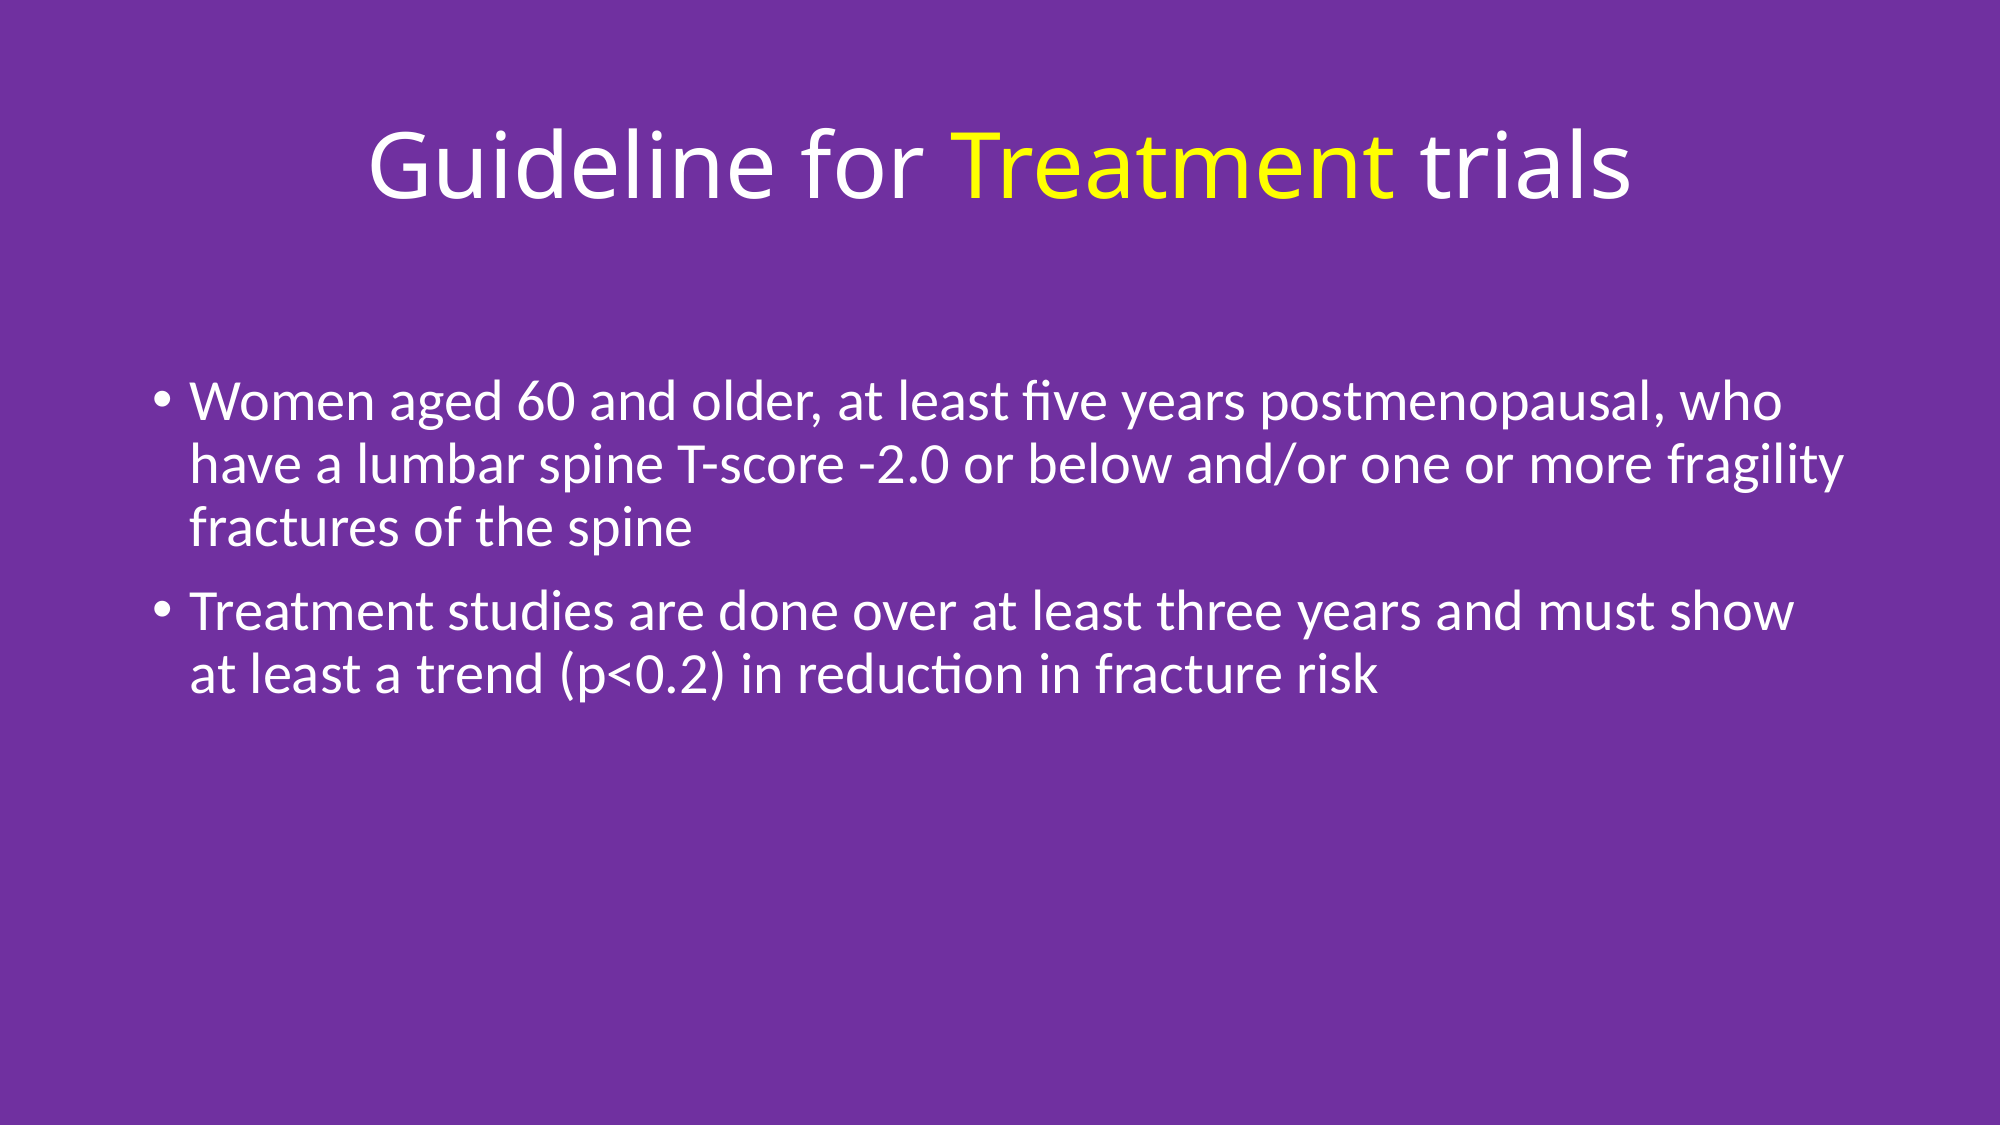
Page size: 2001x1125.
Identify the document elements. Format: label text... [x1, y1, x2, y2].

list Women aged 60 and older, at least five years postmenopausal, who have a lumbar spine T-score -2.0 or below and/or one or more fragility fractures of the spine Treatment studies are done over at least three years and must show at least a trend (p<0.2) in reduction in fracture risk [137, 362, 1863, 1077]
title Guideline for Treatment trials [137, 59, 1863, 278]
